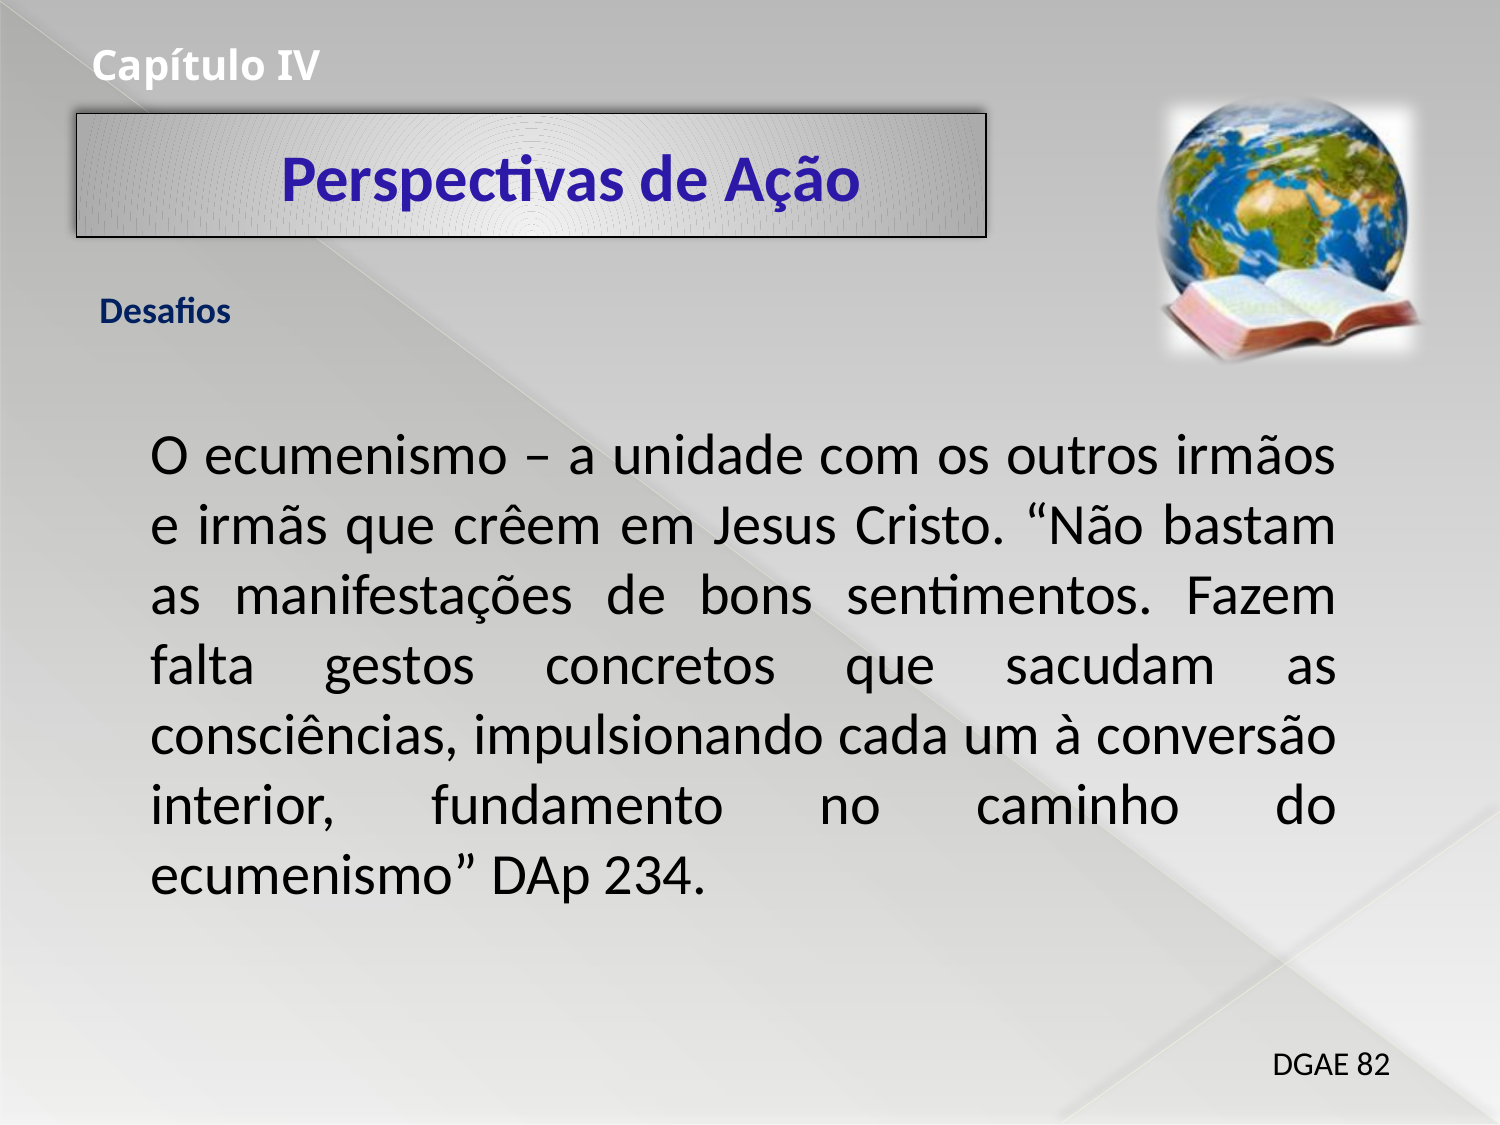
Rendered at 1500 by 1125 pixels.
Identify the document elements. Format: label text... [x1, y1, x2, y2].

text_box [112, 397, 1424, 484]
text_box O ecumenismo – a unidade com os outros irmãos e irmãs que crêem em Jesus Cristo. “Não bastam as manifestações de bons sentimentos. Fazem falta gestos concretos que sacudam as consciências, impulsionando cada um à conversão interior, fundamento no caminho do ecumenismo” DAp 234. [135, 408, 1353, 914]
text_box DGAE 82 [1257, 1034, 1459, 1090]
picture [1151, 89, 1431, 371]
text_box Desafios [0, 278, 680, 339]
text_box Capítulo IV [76, 31, 361, 96]
title Perspectivas de Ação [76, 113, 987, 238]
